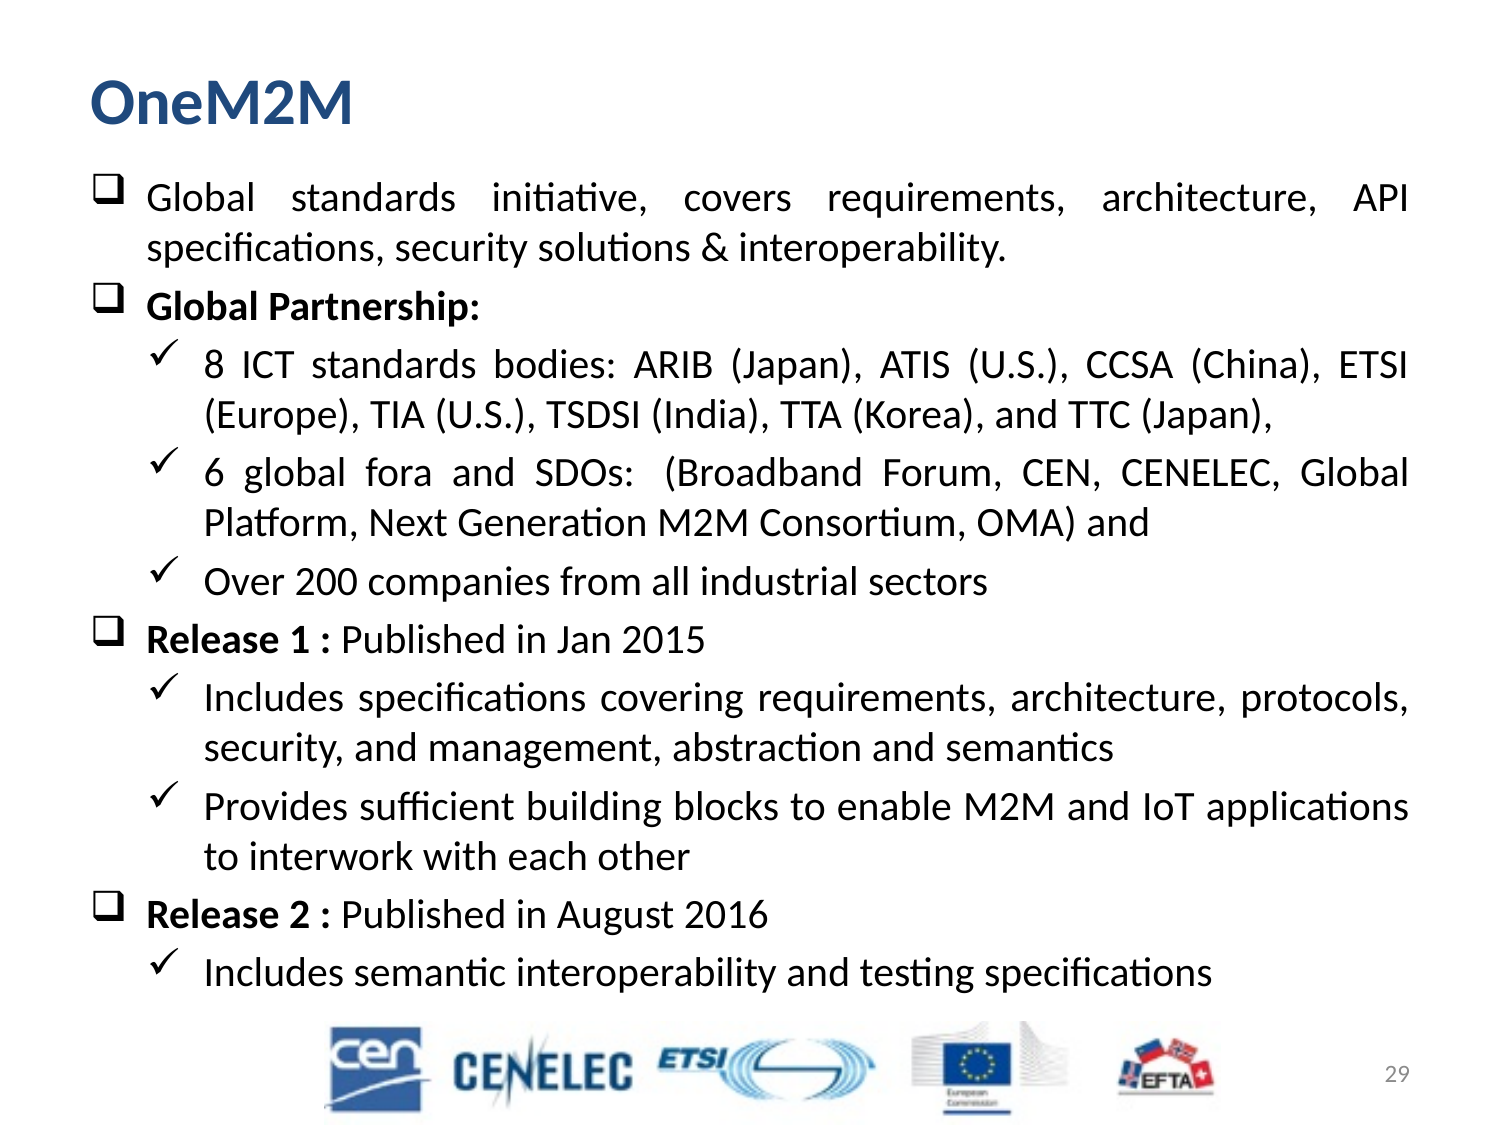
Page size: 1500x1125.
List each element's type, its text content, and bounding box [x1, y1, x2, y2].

title OneM2M [75, 45, 1425, 150]
list Global standards initiative, covers requirements, architecture, API specifications, security solutions & interoperability. Global Partnership: 8 ICT standards bodies: ARIB (Japan), ATIS (U.S.), CCSA (China), ETSI (Europe), TIA (U.S.), TSDSI (India), TTA (Korea), and TTC (Japan), 6 global fora and SDOs: (Broadband Forum, CEN, CENELEC, Global Platform, Next Generation M2M Consortium, OMA) and Over 200 companies from all industrial sectors Release 1 : Published in Jan 2015 Includes specifications covering requirements, architecture, protocols, security, and management, abstraction and semantics Provides sufficient building blocks to enable M2M and IoT applications to interwork with each other Release 2 : Published in August 2016 Includes semantic interoperability and testing specifications [75, 162, 1425, 1013]
picture [324, 1021, 1221, 1125]
slide_number 13 [1074, 1042, 1425, 1103]
